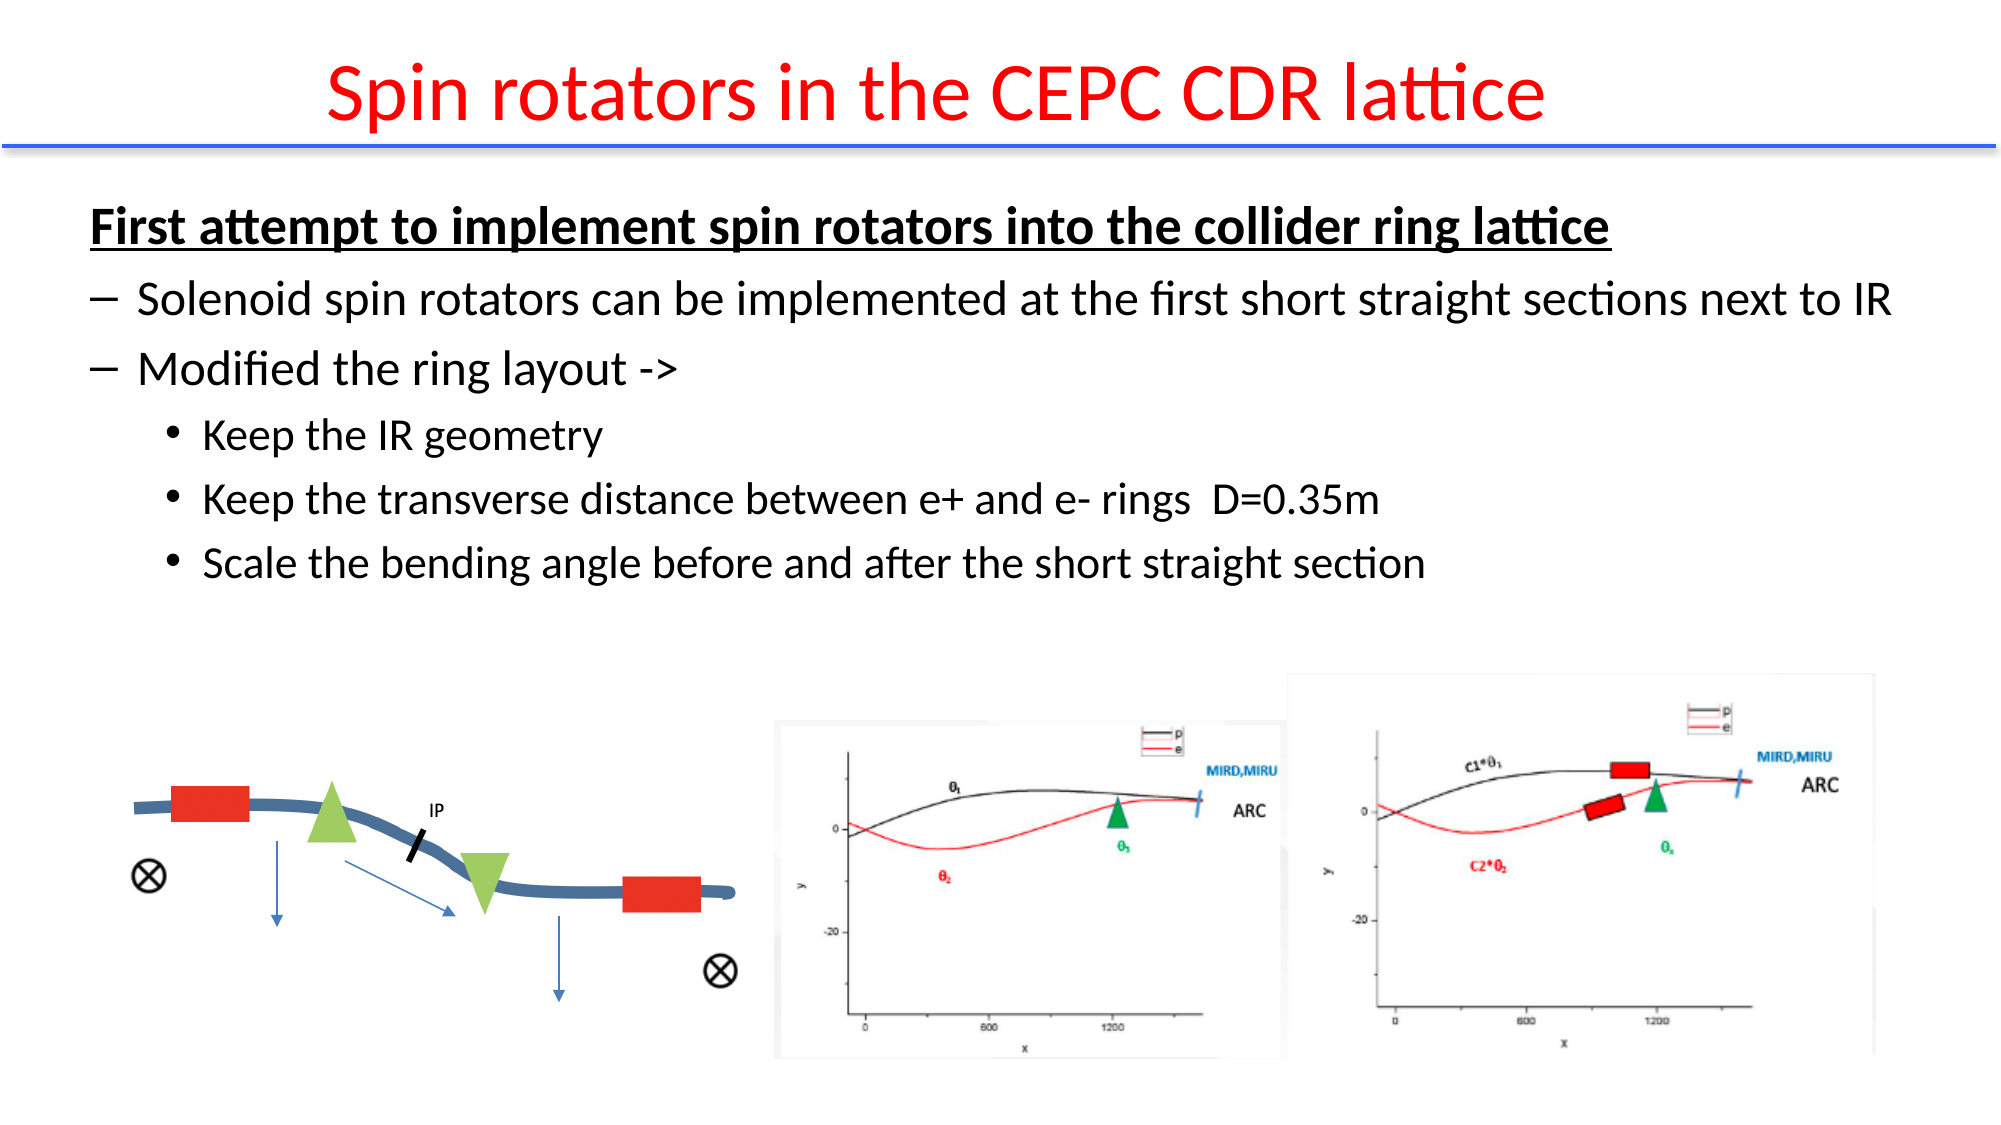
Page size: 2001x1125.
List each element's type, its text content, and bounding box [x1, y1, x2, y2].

title Spin rotators in the CEPC CDR lattice [160, 0, 1714, 175]
picture [113, 745, 746, 1018]
picture [774, 673, 1876, 1059]
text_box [344, 860, 457, 917]
